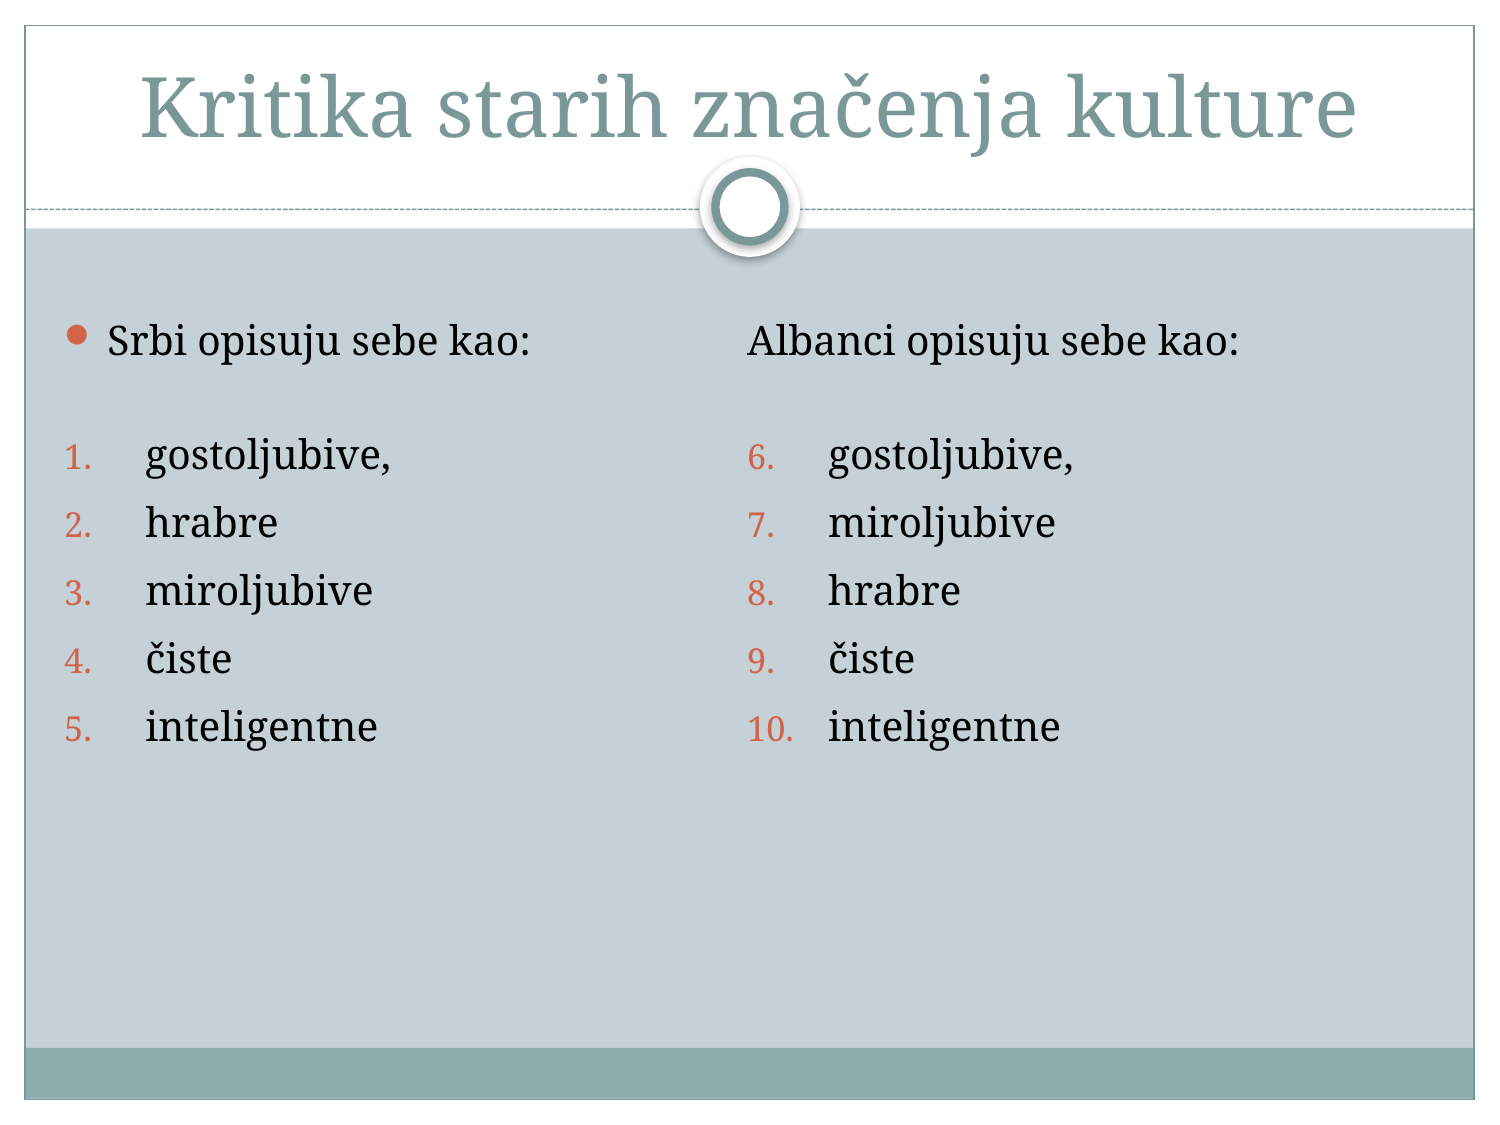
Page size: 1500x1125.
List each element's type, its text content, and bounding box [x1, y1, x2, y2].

title Kritika starih značenja kulture [49, 37, 1450, 162]
list Srbi opisuju sebe kao: gostoljubive, hrabre miroljubive čiste inteligentne Albanci opisuju sebe kao: gostoljubive, miroljubive hrabre čiste inteligentne [49, 250, 1445, 1001]
